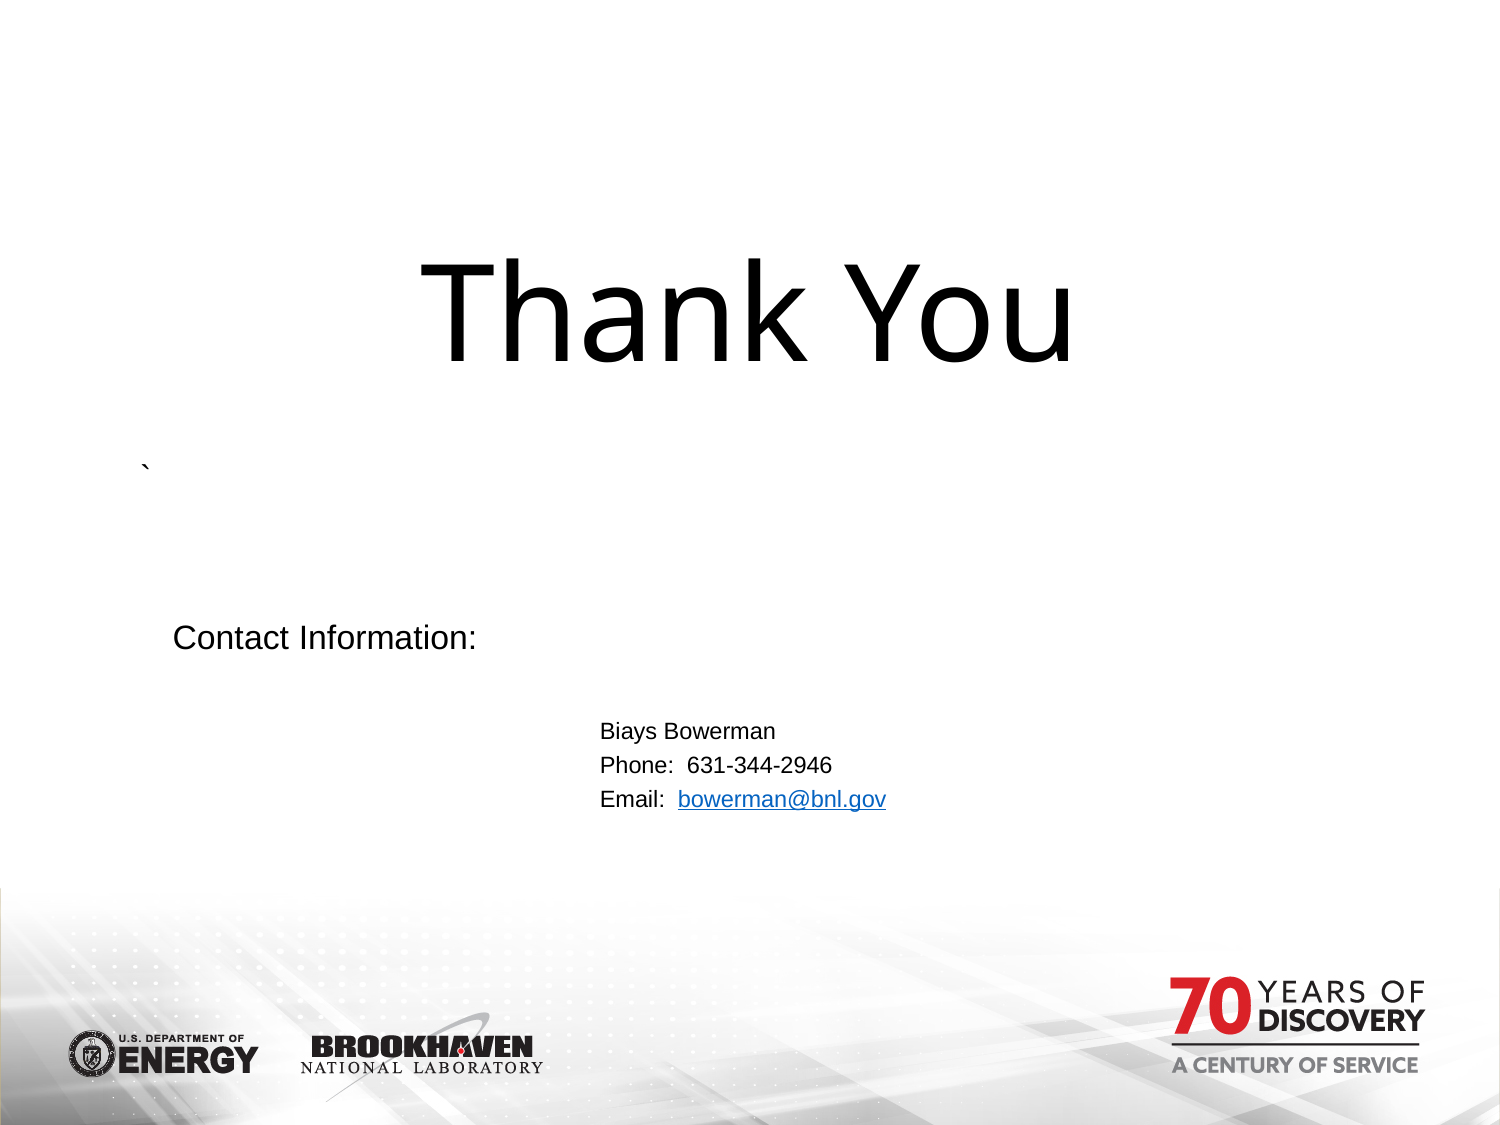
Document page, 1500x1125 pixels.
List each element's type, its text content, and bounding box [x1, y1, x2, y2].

list Thank You ` Contact Information: Biays Bowerman Phone: 631-344-2946 Email: bowerman@bnl.gov [125, 237, 1375, 1000]
picture [0, 0, 1500, 1125]
